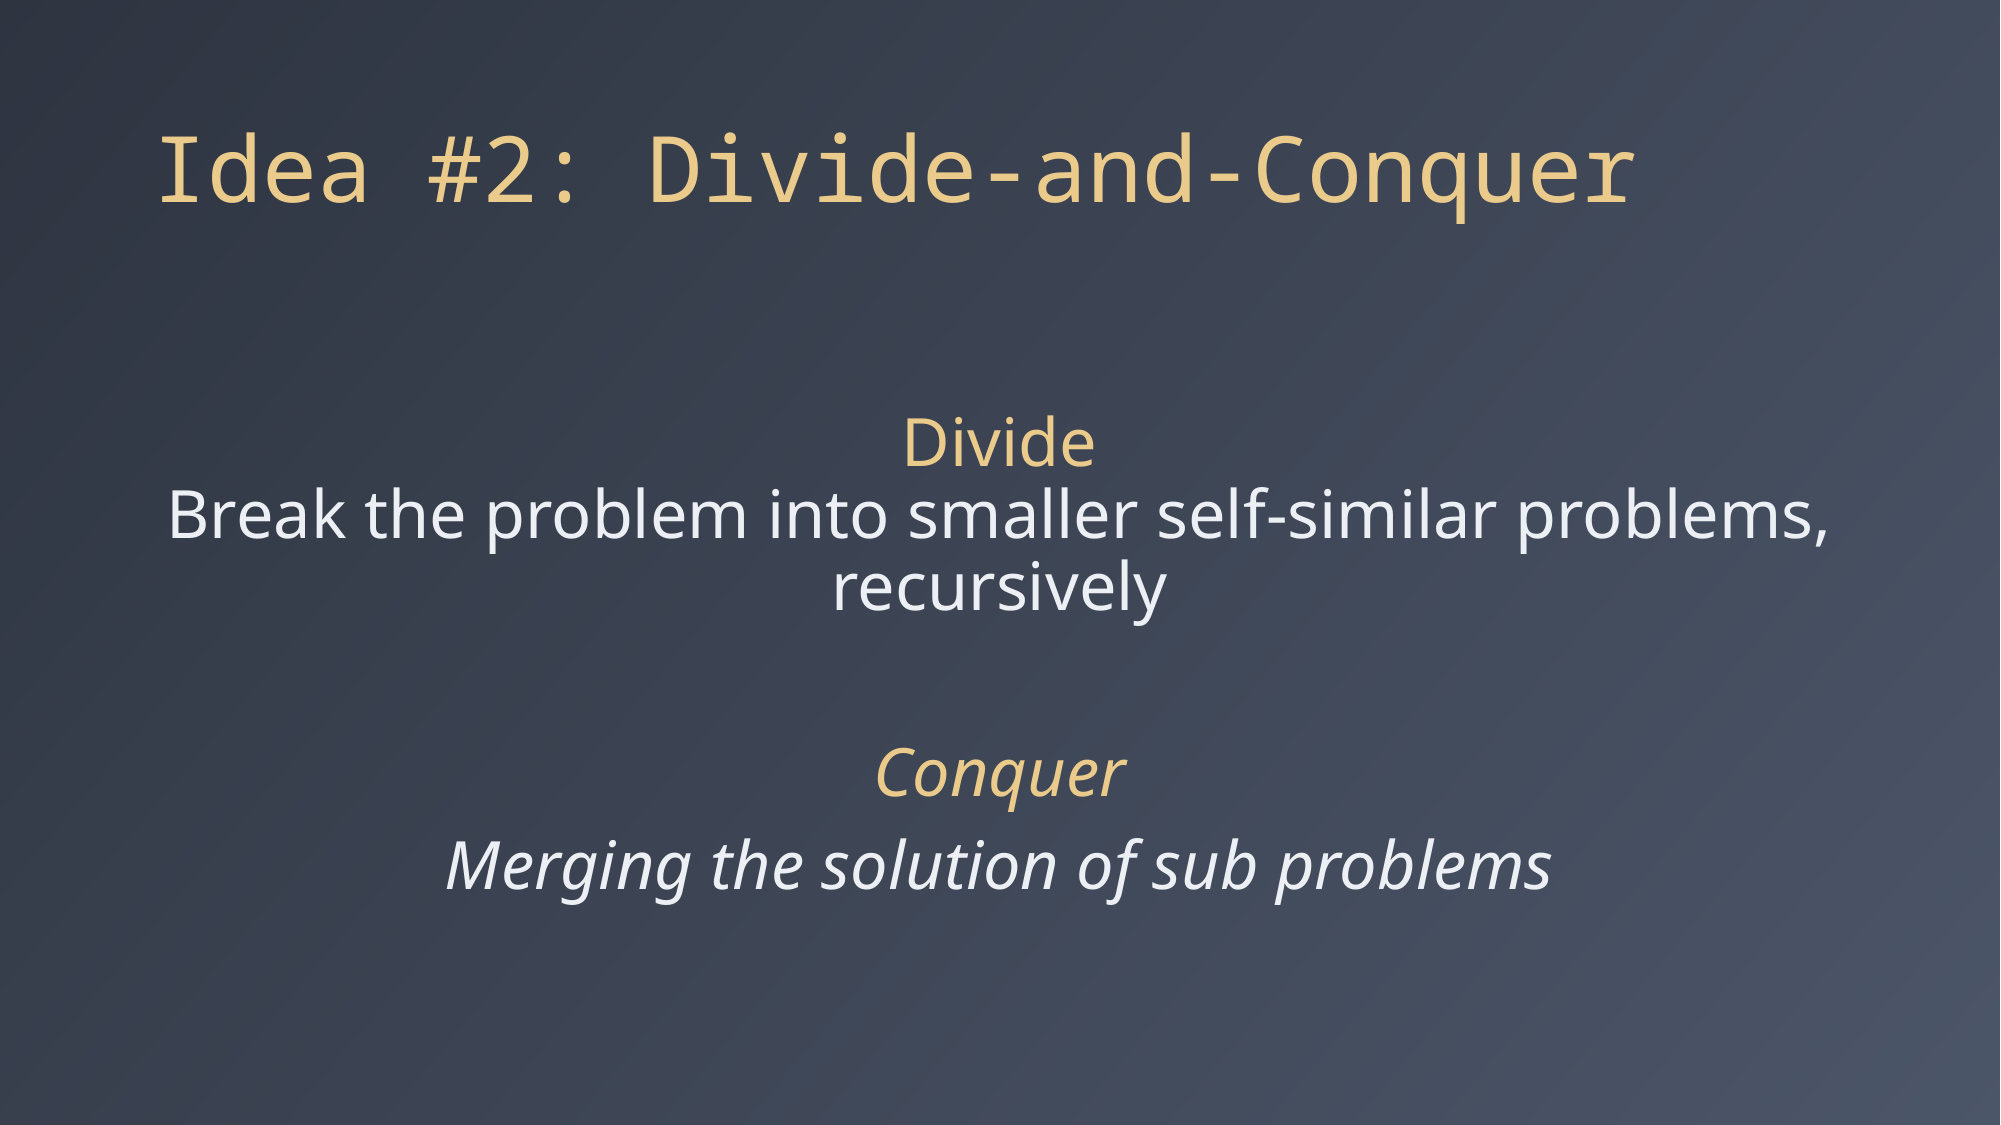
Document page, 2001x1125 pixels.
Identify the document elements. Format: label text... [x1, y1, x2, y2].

title Idea #2: Divide-and-Conquer [137, 26, 1863, 230]
list Divide Break the problem into smaller self-similar problems, recursively Conquer Merging the solution of sub problems [137, 299, 1863, 1014]
